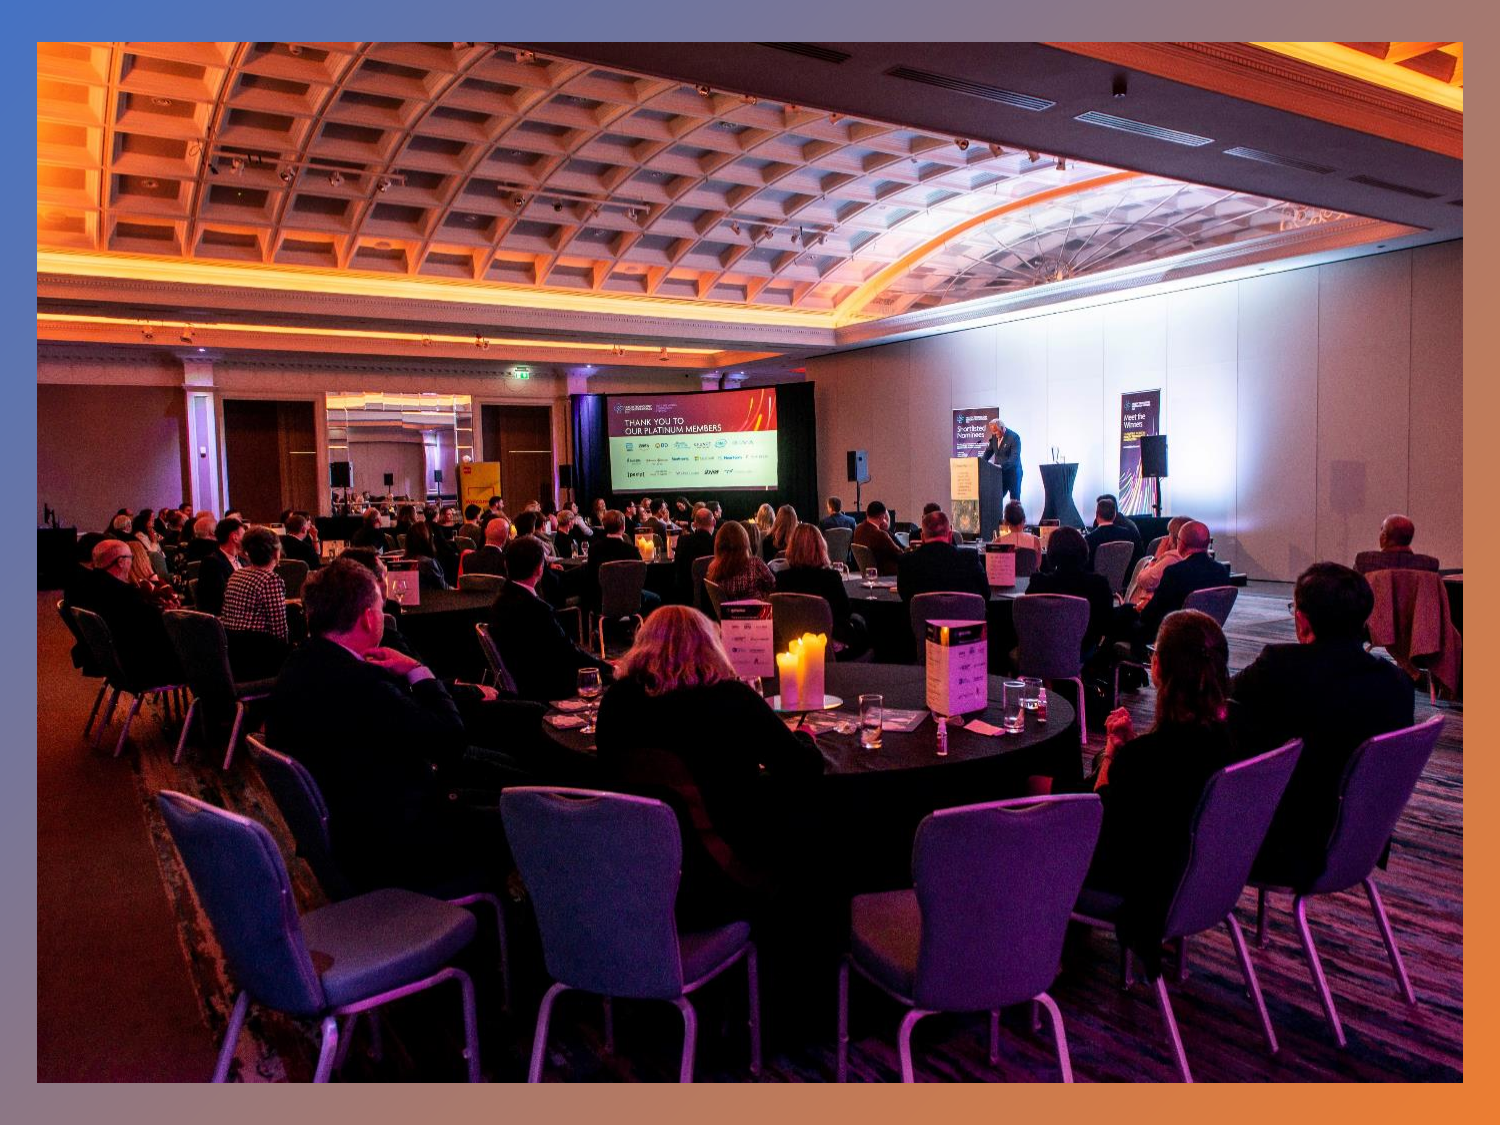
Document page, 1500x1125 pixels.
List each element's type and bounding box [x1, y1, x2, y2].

picture [37, 42, 1463, 1083]
text_box [0, 0, 1500, 1125]
